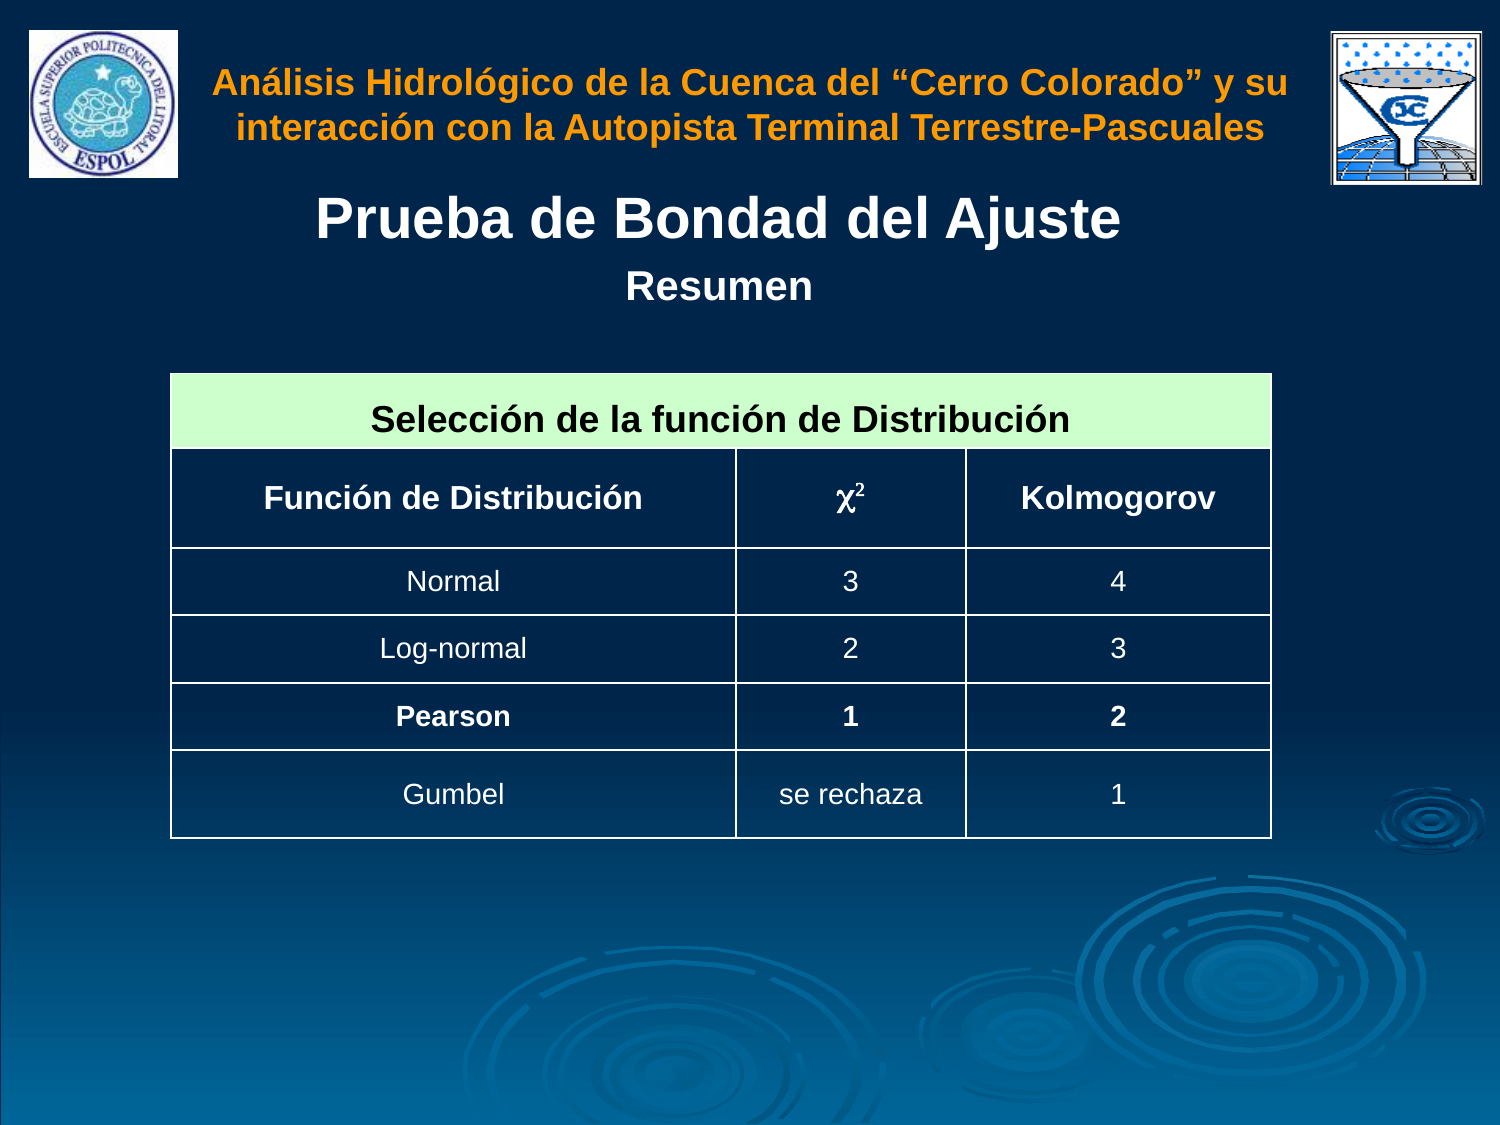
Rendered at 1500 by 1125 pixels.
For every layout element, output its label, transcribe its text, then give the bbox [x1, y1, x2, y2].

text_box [29, 30, 1483, 185]
table_cell 3 [737, 549, 965, 614]
table_cell Función de Distribución [172, 449, 735, 547]
table_cell Gumbel [172, 751, 735, 837]
table_cell se rechaza [737, 751, 965, 837]
table_cell 3 [967, 616, 1270, 682]
table_cell 4 [967, 549, 1270, 614]
table_cell Kolmogorov [967, 449, 1270, 547]
table_cell 1 [737, 684, 965, 749]
table_cell 2 [967, 684, 1270, 749]
table_cell c2 [737, 449, 965, 547]
table_cell Pearson [172, 684, 735, 749]
table_header Selección de la función de Distribución [172, 374, 1270, 447]
list Prueba de Bondad del Ajuste Resumen [86, 194, 1353, 416]
table_cell 2 [737, 616, 965, 682]
table_cell Log-normal [172, 616, 735, 682]
table_cell 1 [967, 751, 1270, 837]
table_cell Normal [172, 549, 735, 614]
